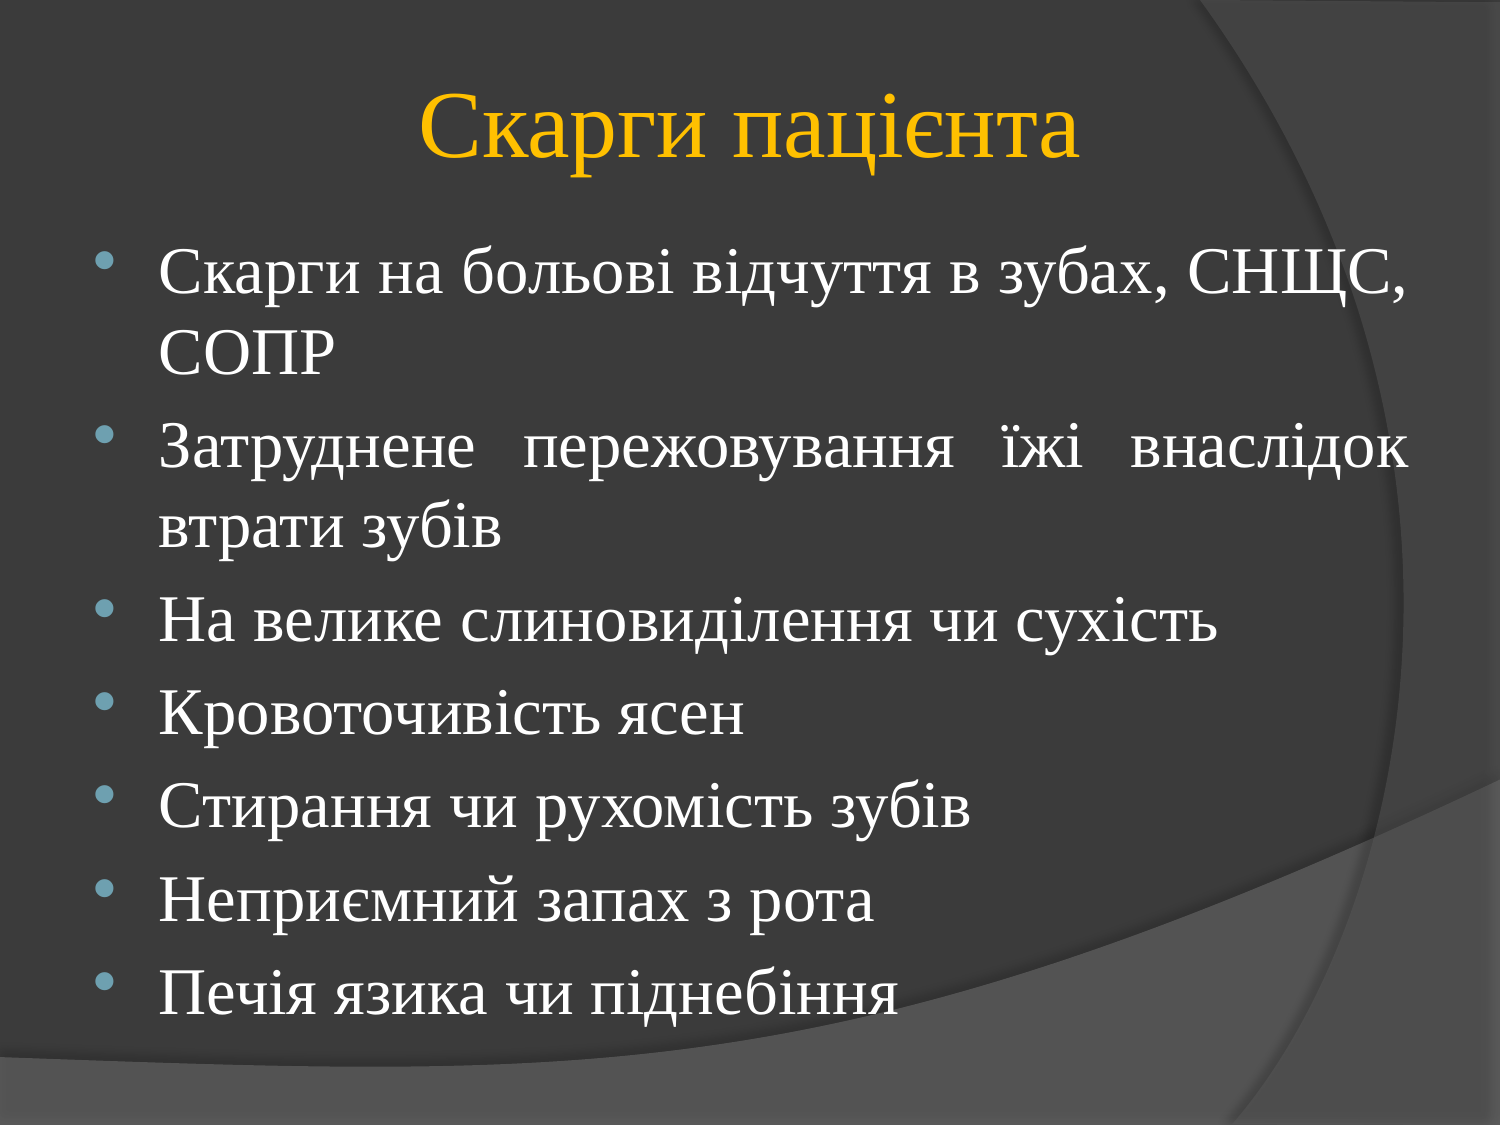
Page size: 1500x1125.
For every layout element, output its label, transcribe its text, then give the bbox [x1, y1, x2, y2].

list Скарги на больові відчуття в зубах, СНЩС, СОПР Затруднене пережовування їжі внаслідок втрати зубів На велике слиновиділення чи сухість Кровоточивість ясен Стирання чи рухомість зубів Неприємний запах з рота Печія язика чи піднебіння [75, 219, 1425, 1038]
title Скарги пацієнта [75, 30, 1425, 209]
